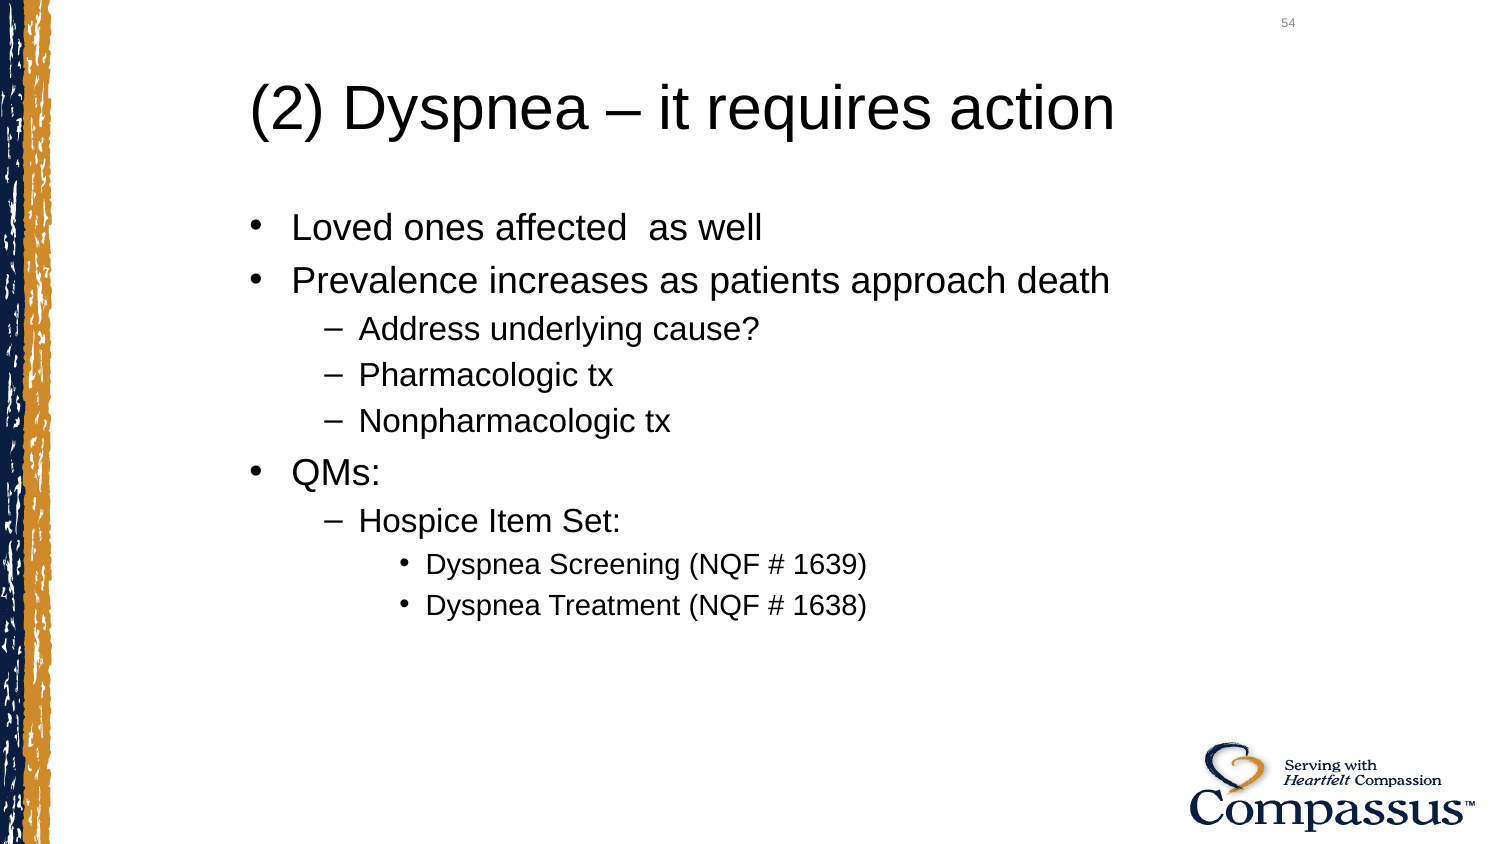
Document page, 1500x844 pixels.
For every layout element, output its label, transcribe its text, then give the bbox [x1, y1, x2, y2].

list Loved ones affected as well Prevalence increases as patients approach death Address underlying cause? Pharmacologic tx Nonpharmacologic tx QMs: Hospice Item Set: Dyspnea Screening (NQF # 1639) Dyspnea Treatment (NQF # 1638) [243, 196, 1257, 725]
title (2) Dyspnea – it requires action [243, 33, 1257, 175]
slide_number 54 [1277, 11, 1300, 34]
picture [0, 0, 1500, 844]
